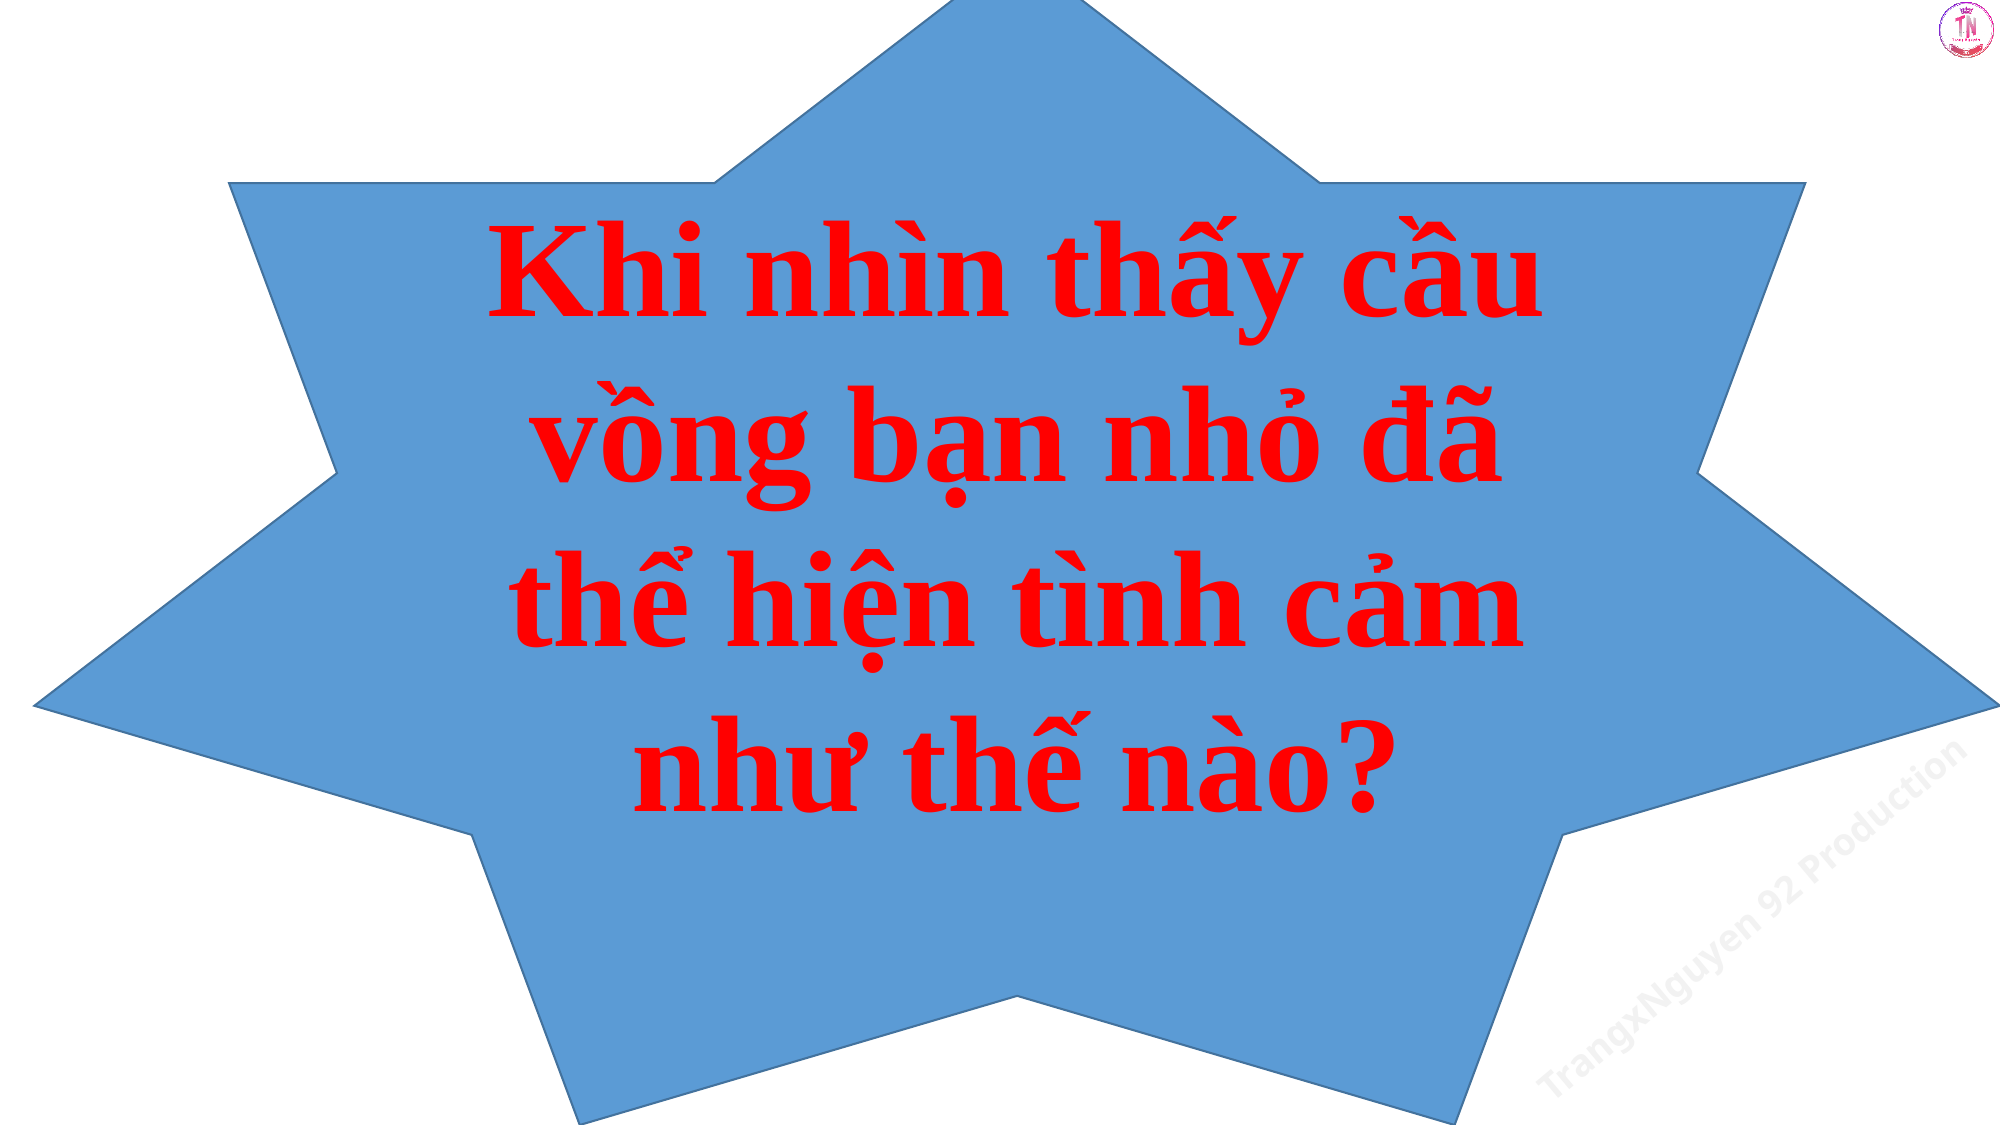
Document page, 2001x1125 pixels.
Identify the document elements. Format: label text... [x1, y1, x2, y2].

text_box Khi nhìn thấy cầu vồng bạn nhỏ đã thể hiện tình cảm như thế nào? [32, 0, 2000, 1125]
picture [1936, 0, 2000, 60]
